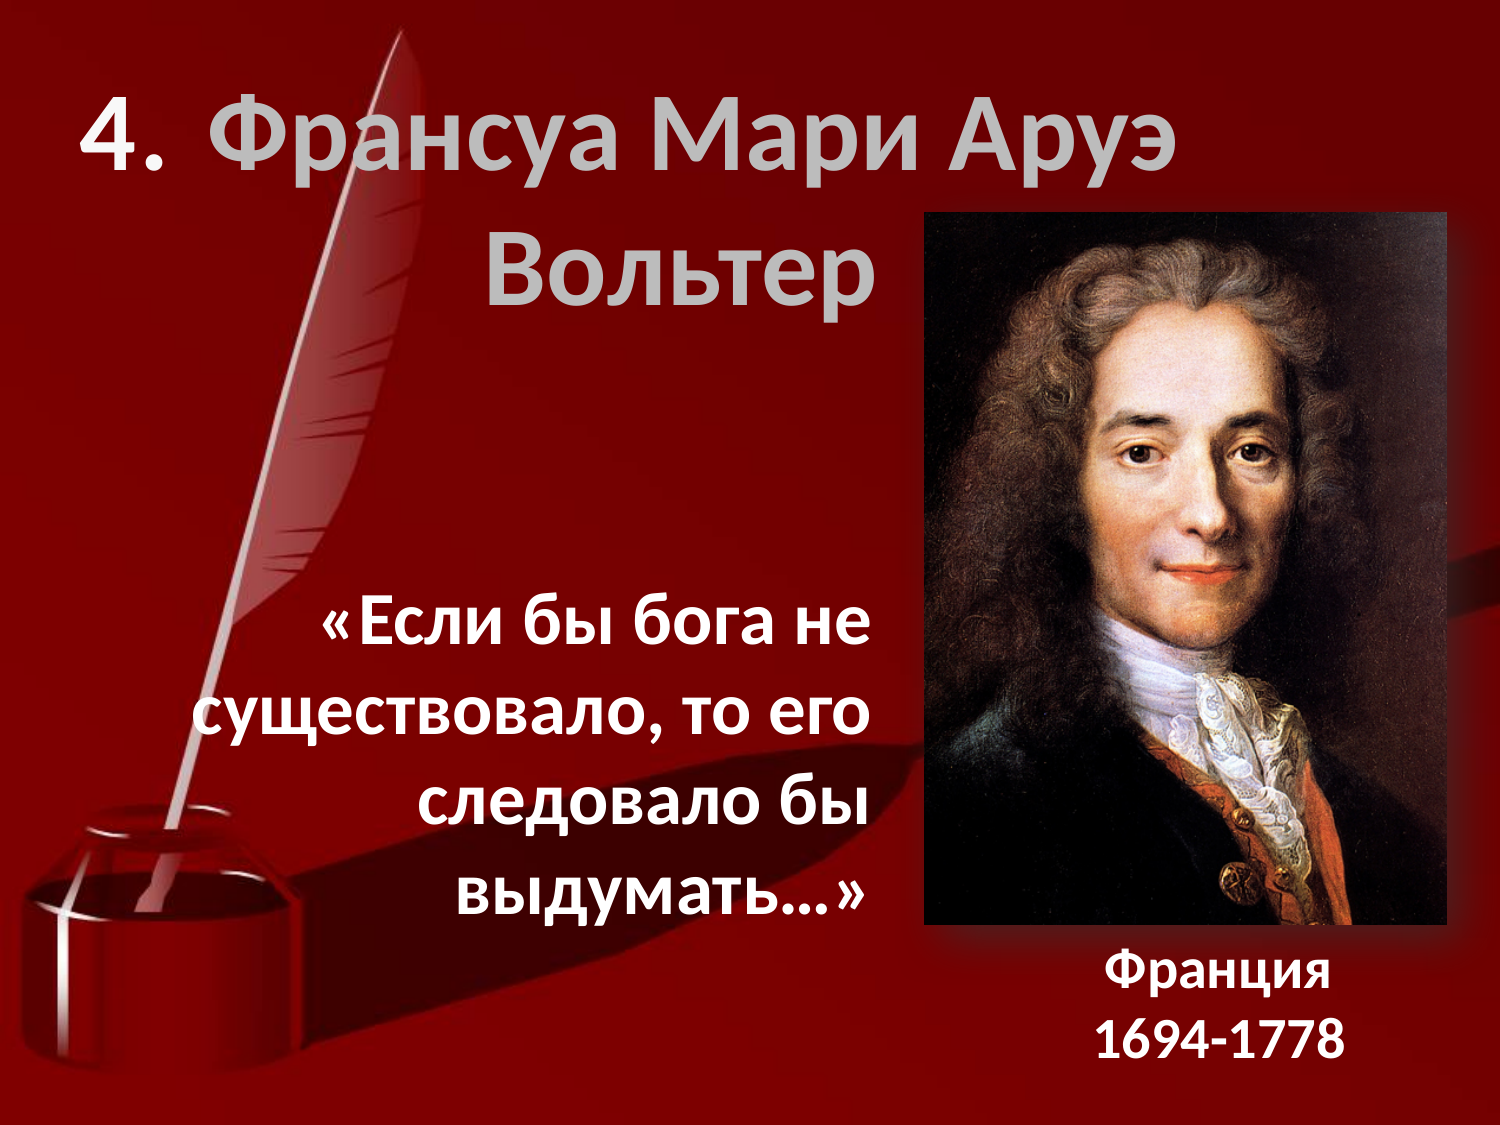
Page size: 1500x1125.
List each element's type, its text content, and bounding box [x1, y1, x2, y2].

picture [0, 0, 1500, 1125]
text_box 4. [64, 49, 185, 200]
text_box Франция 1694-1778 [1074, 935, 1364, 1123]
text_box Франсуа Мари Аруэ Вольтер [192, 49, 1195, 335]
text_box «Если бы бога не существовало, то его следовало бы выдумать…» [0, 562, 888, 938]
